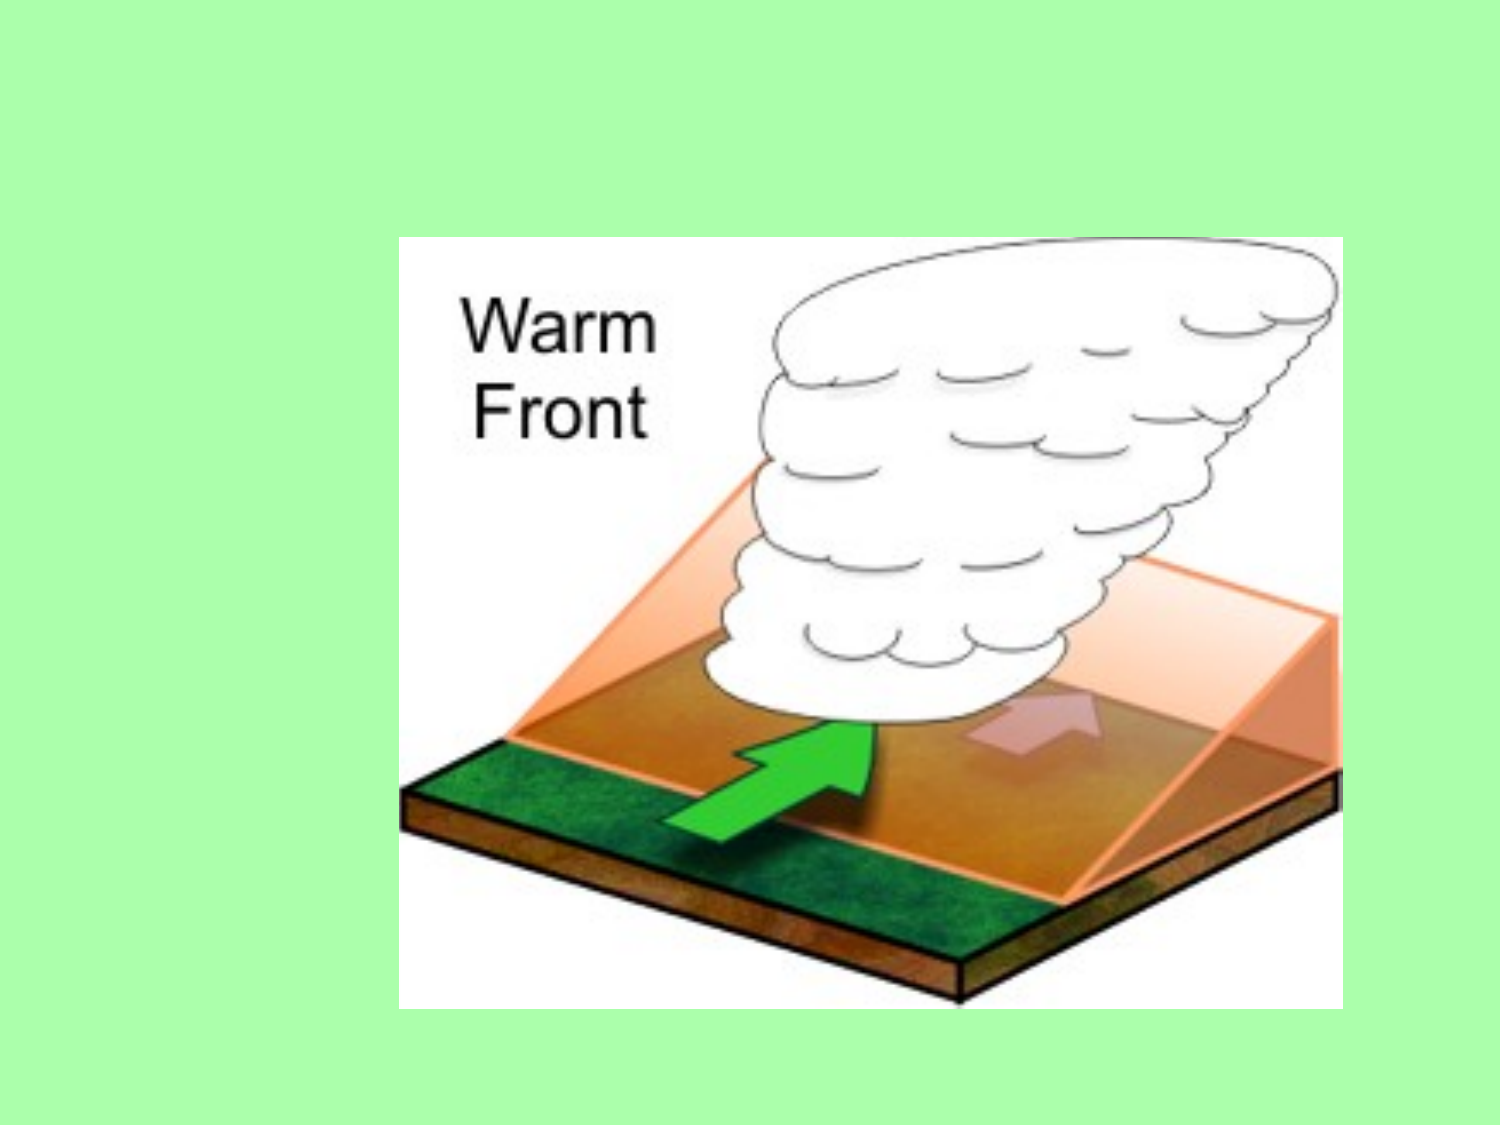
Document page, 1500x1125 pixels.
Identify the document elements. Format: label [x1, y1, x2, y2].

picture [399, 237, 1343, 1009]
